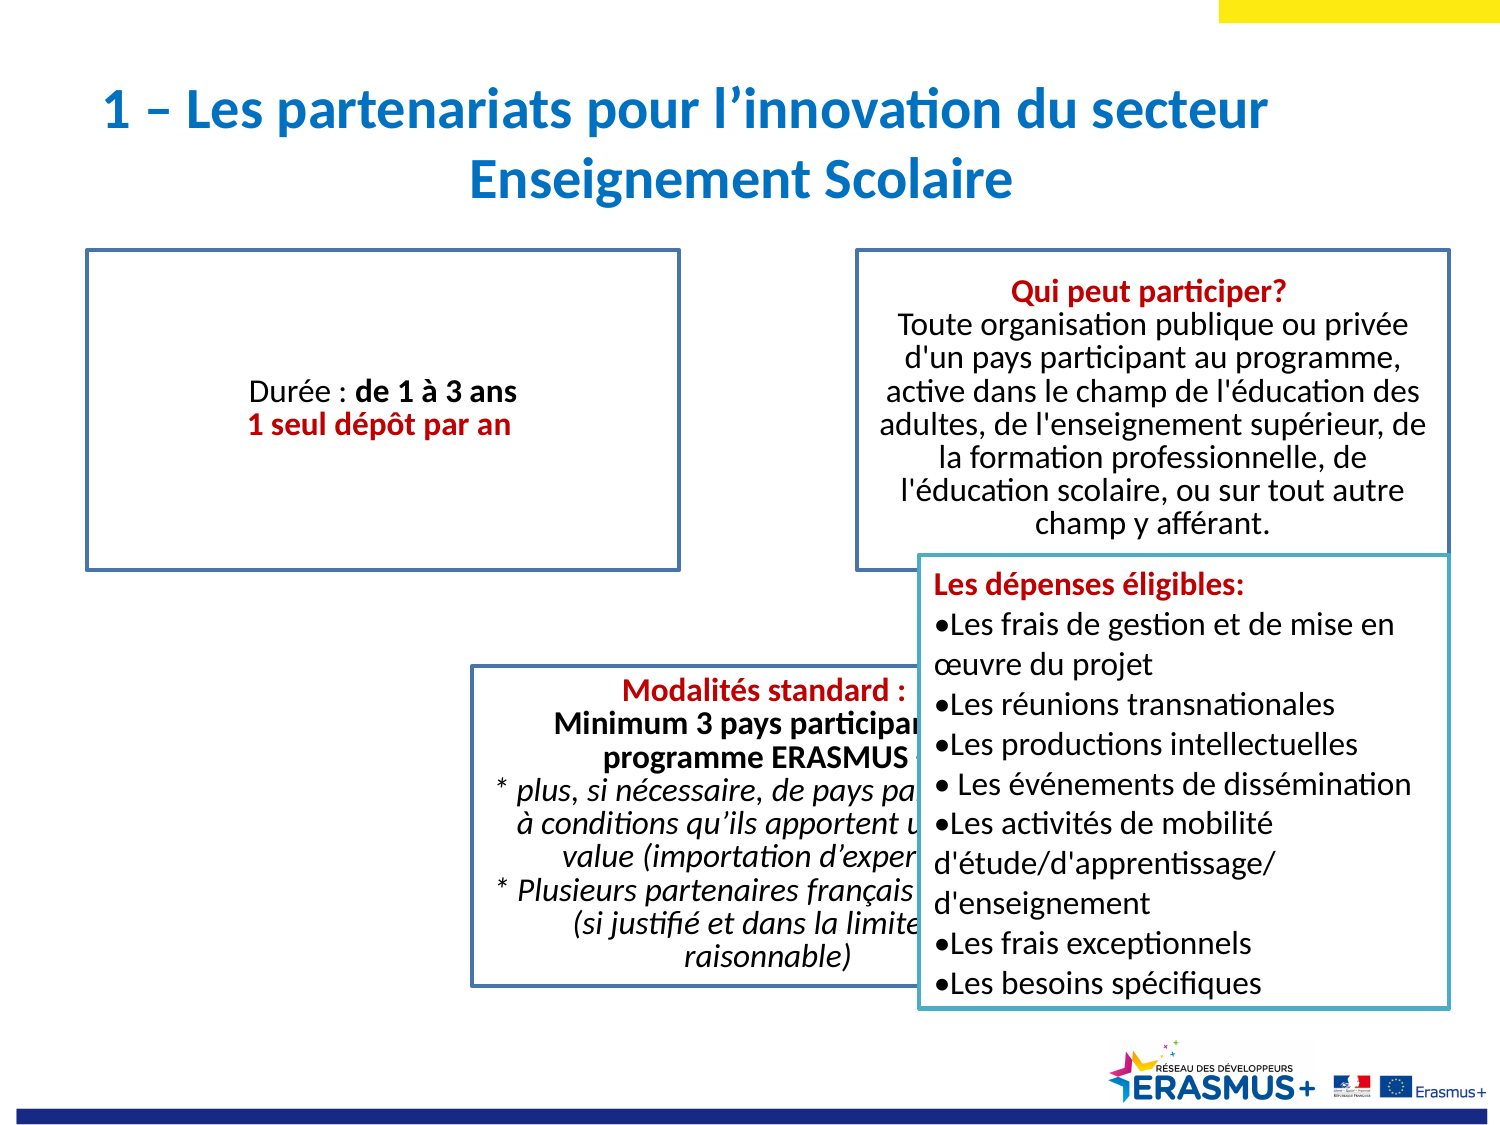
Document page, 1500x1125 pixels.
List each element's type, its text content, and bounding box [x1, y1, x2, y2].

text_box 1 – Les partenariats pour l’innovation du secteur Enseignement Scolaire [86, 62, 1472, 218]
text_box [86, 250, 1450, 1104]
picture [0, 0, 1500, 1125]
